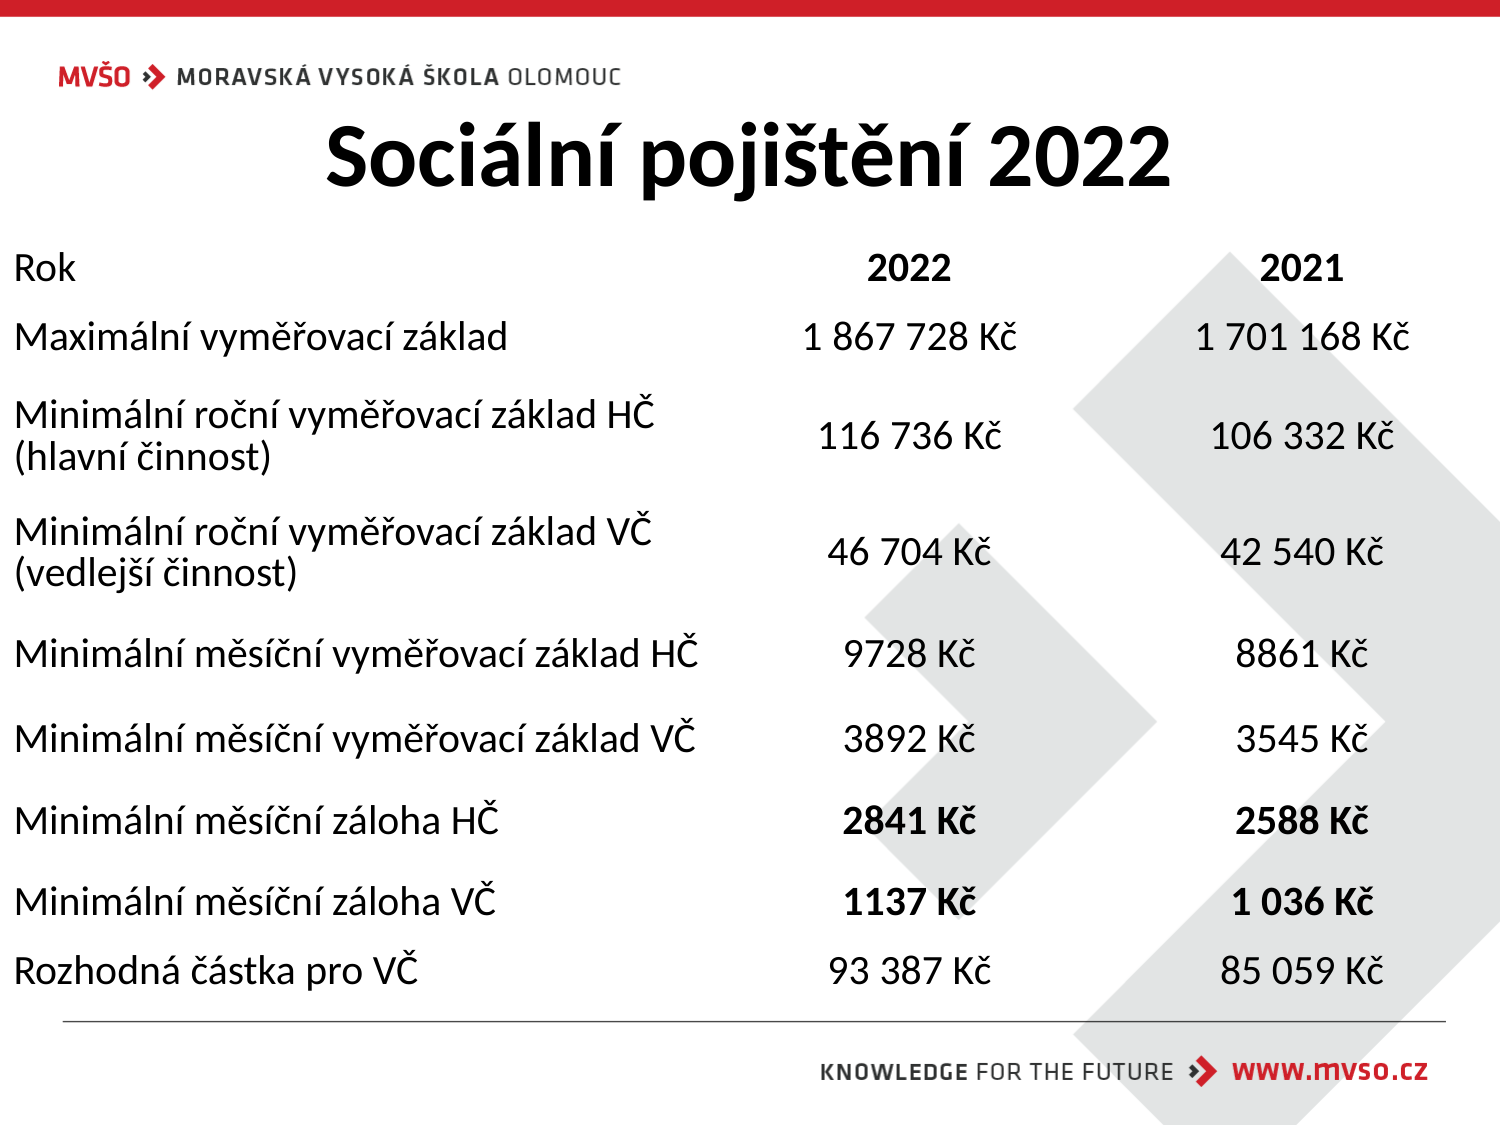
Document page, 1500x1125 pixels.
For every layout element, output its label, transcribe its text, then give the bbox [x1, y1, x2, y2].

table_cell 42 540 Kč [1104, 497, 1500, 614]
table_cell 9728 Kč [715, 614, 1104, 701]
table_cell Maximální vyměřovací základ [0, 299, 715, 380]
table_cell Minimální roční vyměřovací základ VČ (vedlejší činnost) [0, 497, 715, 614]
table_cell Minimální měsíční vyměřovací základ HČ [0, 614, 715, 701]
title Sociální pojištění 2022 [75, 55, 1425, 243]
table_cell 1 867 728 Kč [715, 299, 1104, 380]
table_cell 3892 Kč [715, 701, 1104, 783]
table_cell Minimální roční vyměřovací základ HČ (hlavní činnost) [0, 380, 715, 497]
table_cell 1 036 Kč [1104, 865, 1500, 946]
table_cell 106 332 Kč [1104, 380, 1500, 497]
table_cell 85 059 Kč [1104, 946, 1500, 1002]
table_cell 116 736 Kč [715, 380, 1104, 497]
picture [0, 0, 1500, 243]
table_cell 1137 Kč [715, 865, 1104, 946]
table_cell 2588 Kč [1104, 783, 1500, 865]
table_cell Rozhodná částka pro VČ [0, 946, 715, 1002]
table_cell 1 701 168 Kč [1104, 299, 1500, 380]
table_header 2021 [1104, 243, 1500, 299]
table_header 2022 [715, 243, 1104, 299]
table_cell 3545 Kč [1104, 701, 1500, 783]
table_cell Minimální měsíční vyměřovací základ VČ [0, 701, 715, 783]
table_cell Minimální měsíční záloha HČ [0, 783, 715, 865]
table_cell Minimální měsíční záloha VČ [0, 865, 715, 946]
table_cell 8861 Kč [1104, 614, 1500, 701]
table_cell 93 387 Kč [715, 946, 1104, 1002]
table_cell 46 704 Kč [715, 497, 1104, 614]
table_header Rok [0, 243, 715, 299]
picture [0, 1002, 1500, 1125]
table_cell 2841 Kč [715, 783, 1104, 865]
